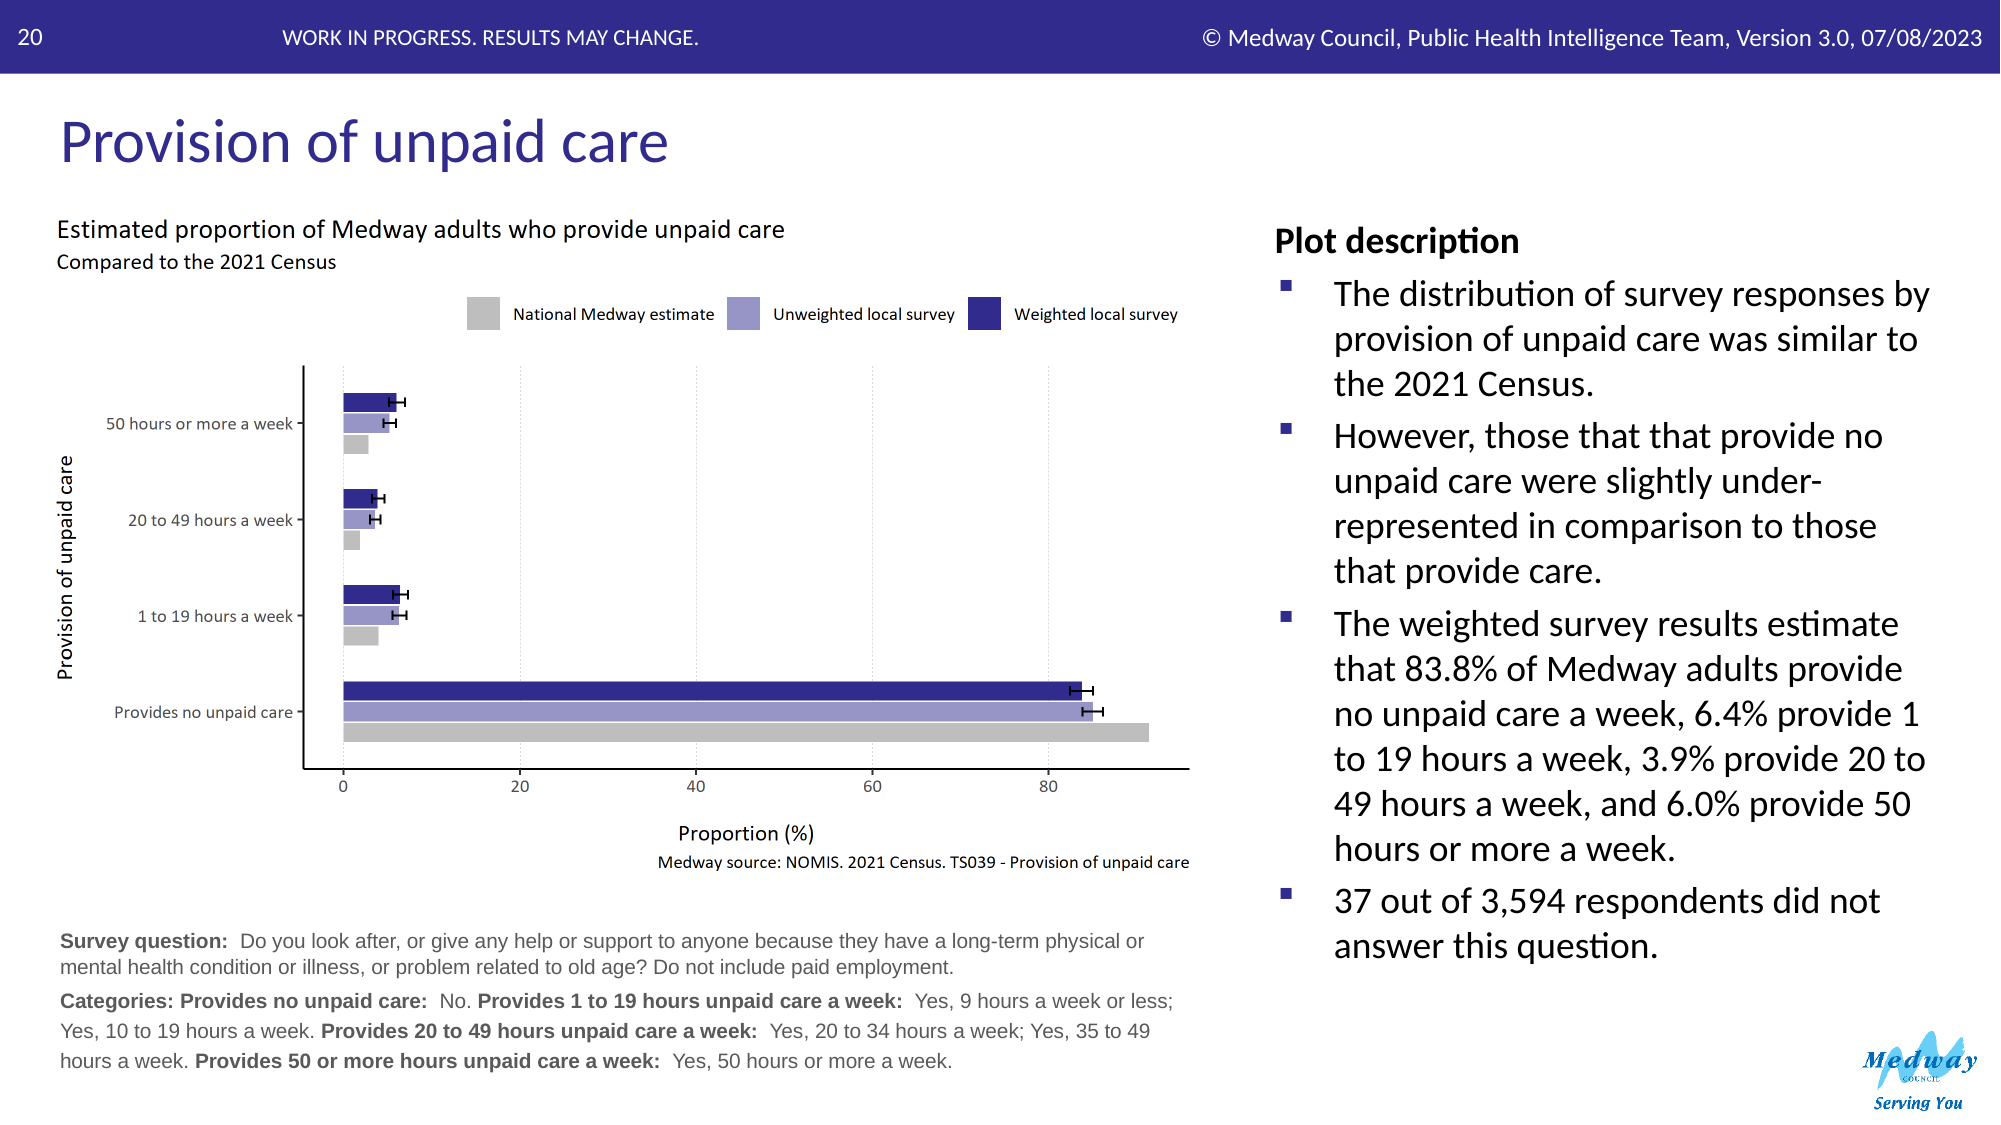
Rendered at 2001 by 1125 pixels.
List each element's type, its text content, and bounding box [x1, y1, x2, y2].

list © Medway Council, Public Health Intelligence Team, Version 3.0, 07/08/2023 [881, 2, 2000, 72]
picture [1862, 1031, 1977, 1111]
title Provision of unpaid care [45, 83, 1955, 191]
list Plot description The distribution of survey responses by provision of unpaid care was similar to the 2021 Census. However, those that that provide no unpaid care were slightly under-represented in comparison to those that provide care. The weighted survey results estimate that 83.8% of Medway adults provide no unpaid care a week, 6.4% provide 1 to 19 hours a week, 3.9% provide 20 to 49 hours a week, and 6.0% provide 50 hours or more a week. 37 out of 3,594 respondents did not answer this question. [1259, 208, 1955, 1000]
list Survey question: Do you look after, or give any help or support to anyone because they have a long-term physical or mental health condition or illness, or problem related to old age? Do not include paid employment. Categories: Provides no unpaid care: No. Provides 1 to 19 hours unpaid care a week: Yes, 9 hours a week or less; Yes, 10 to 19 hours a week. Provides 20 to 49 hours unpaid care a week: Yes, 20 to 34 hours a week; Yes, 35 to 49 hours a week. Provides 50 or more hours unpaid care a week: Yes, 50 hours or more a week. [45, 916, 1201, 1089]
slide_number 20 [2, 5, 239, 66]
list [44, 208, 1201, 882]
